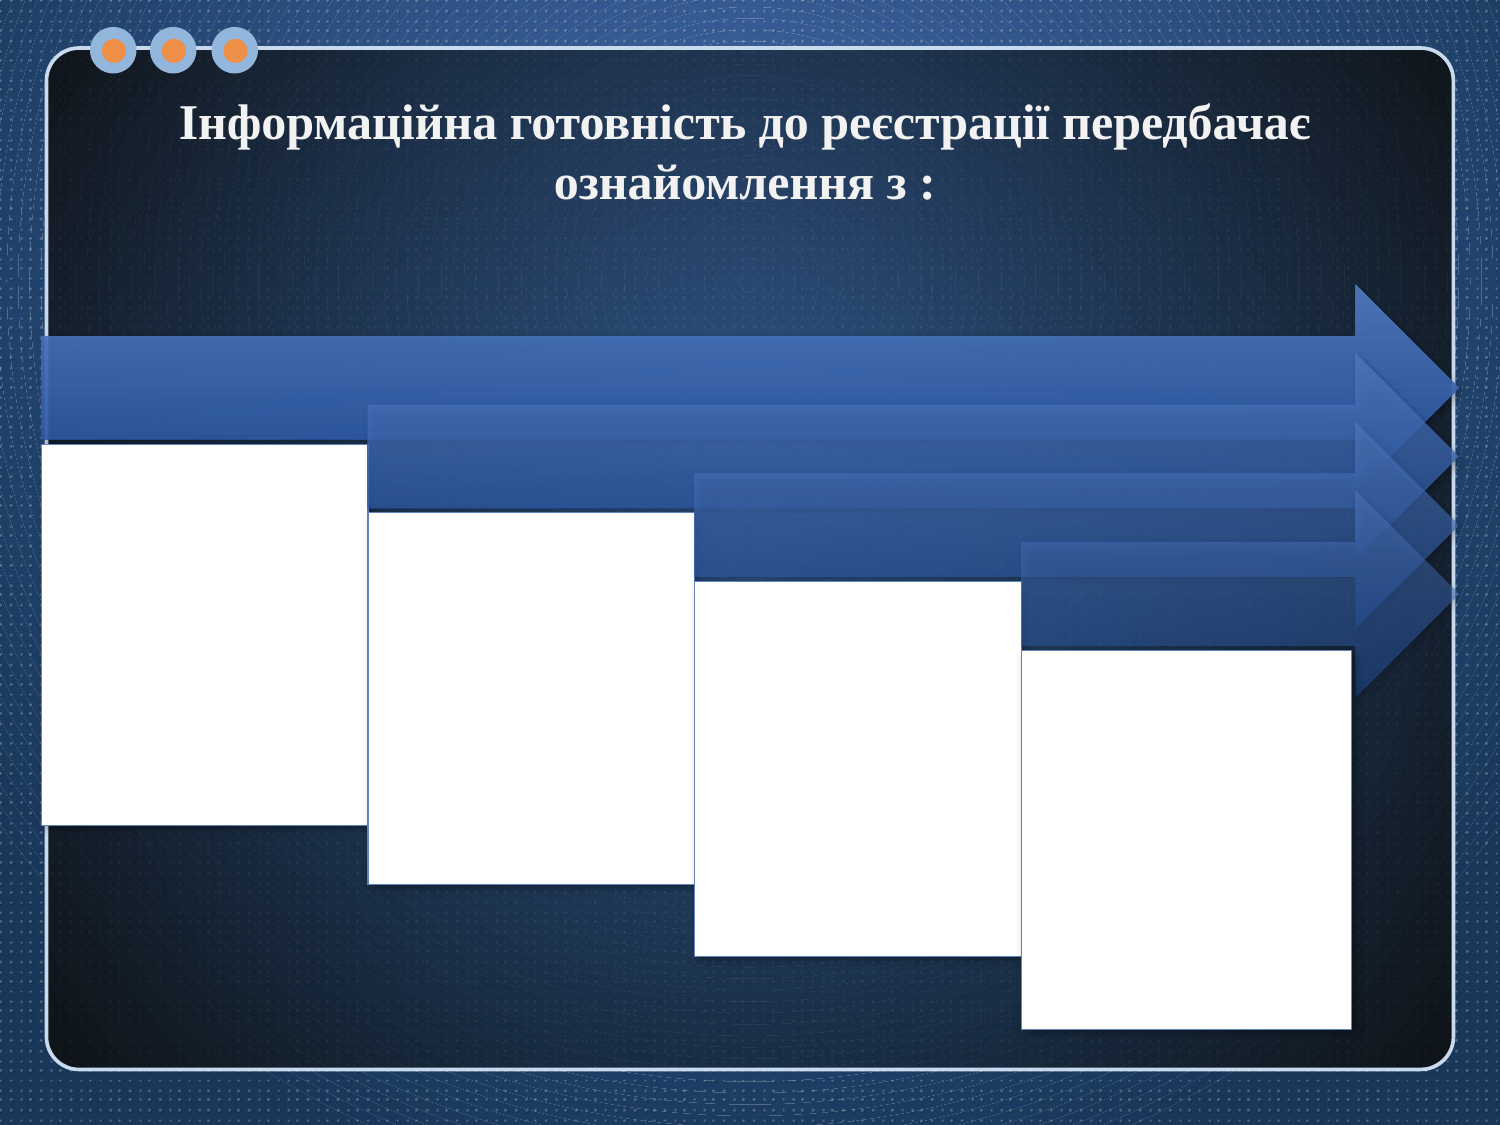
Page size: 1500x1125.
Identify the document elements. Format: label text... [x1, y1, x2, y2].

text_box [41, 278, 1459, 1035]
title Інформаційна готовність до реєстрації передбачає ознайомлення з : [76, 66, 1414, 223]
